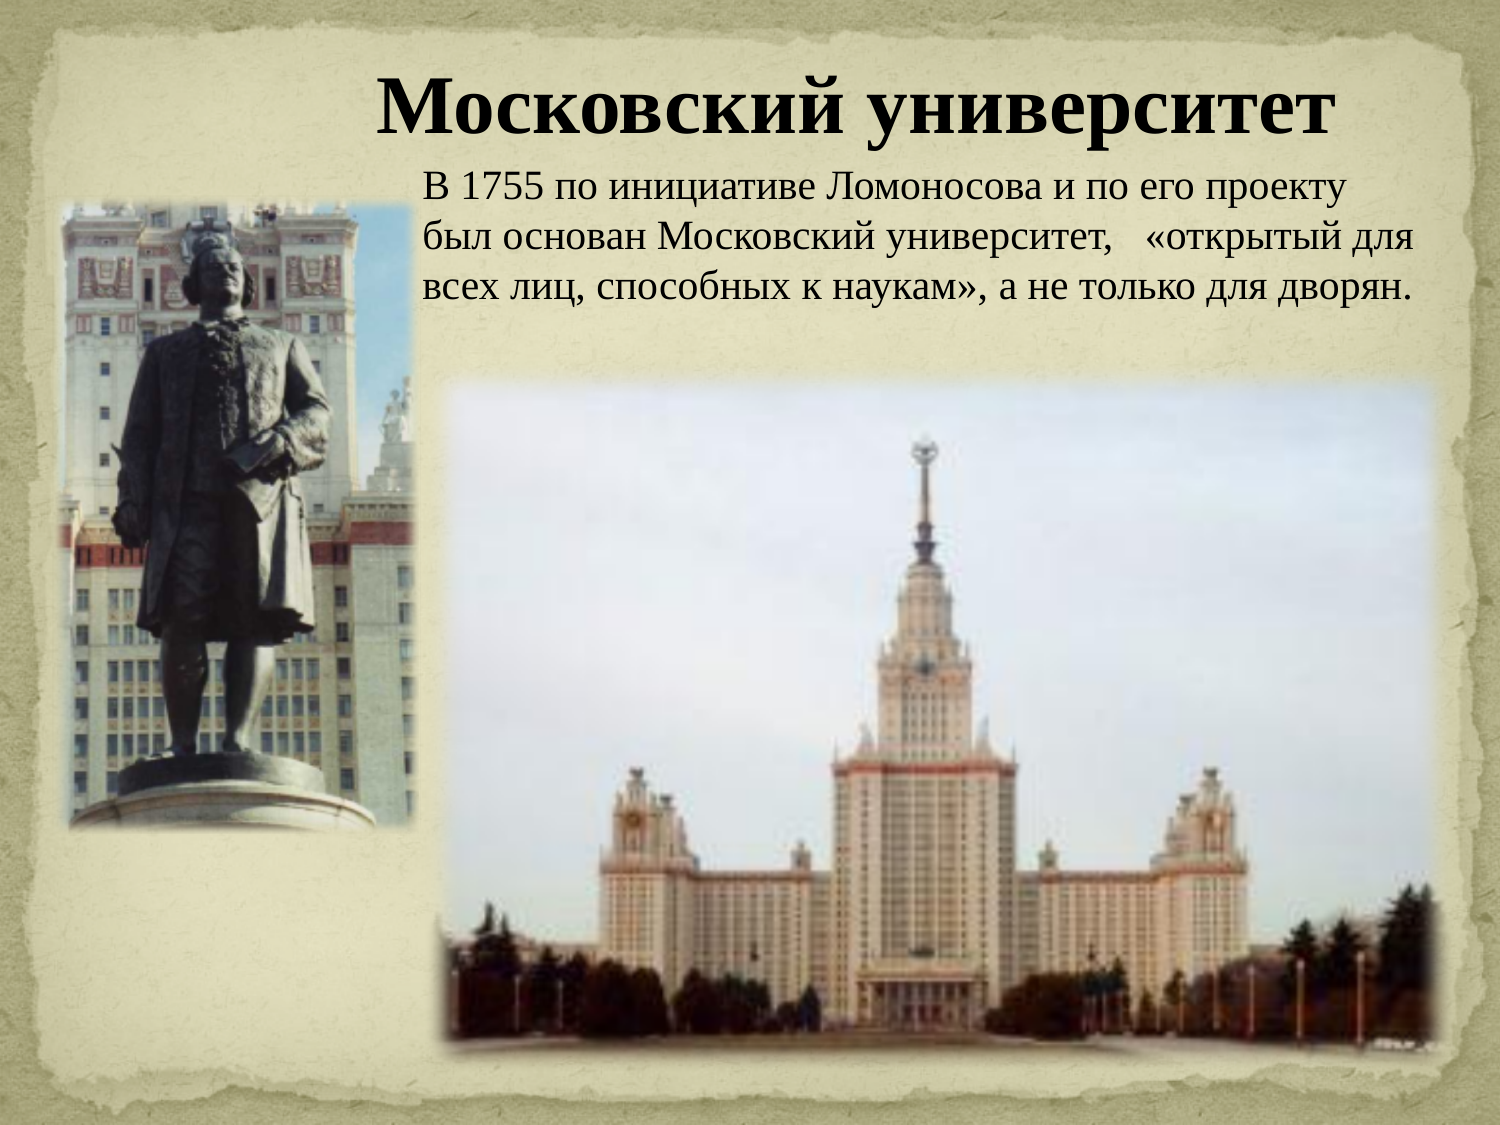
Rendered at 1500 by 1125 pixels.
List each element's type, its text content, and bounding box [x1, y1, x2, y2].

text_box В 1755 по инициативе Ломоносова и по его проекту был основан Московский университет, «открытый для всех лиц, способных к наукам», а не только для дворян. [407, 149, 1430, 315]
picture [427, 363, 1453, 1070]
picture [56, 199, 419, 833]
text_box Московский университет [361, 42, 1352, 158]
